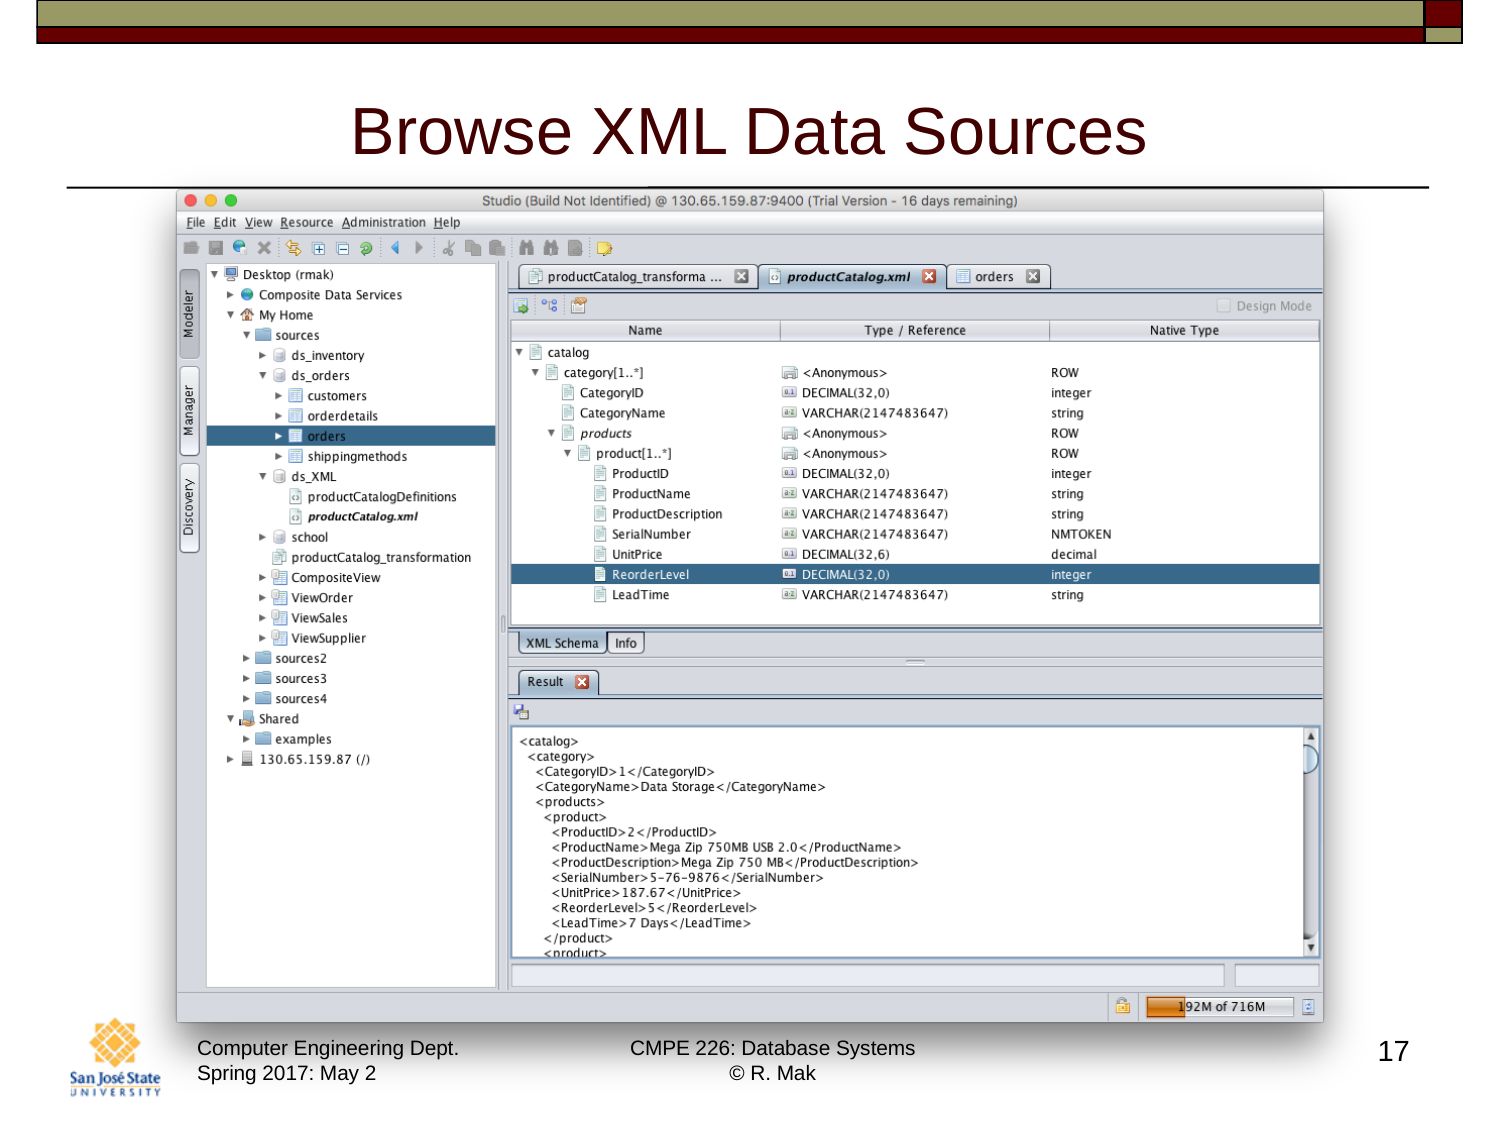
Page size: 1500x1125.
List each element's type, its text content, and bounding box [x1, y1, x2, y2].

title Browse XML Data Sources [75, 67, 1425, 175]
picture [60, 157, 1380, 1112]
slide_number 17 [1383, 1025, 1425, 1100]
